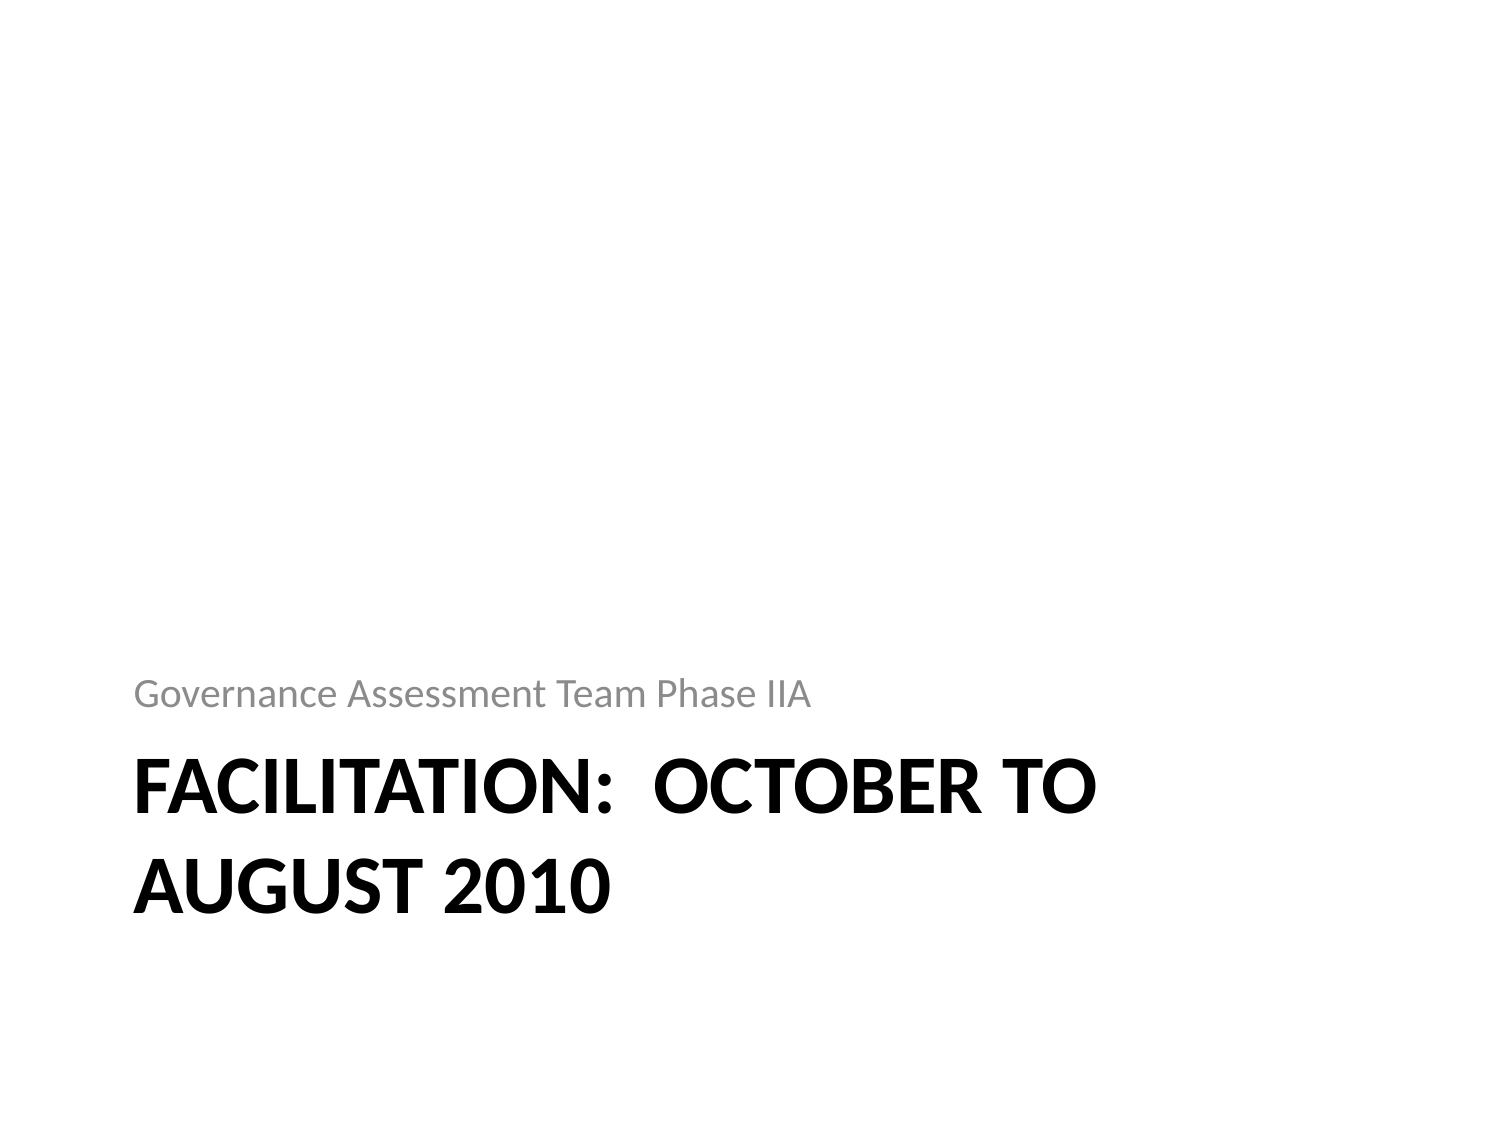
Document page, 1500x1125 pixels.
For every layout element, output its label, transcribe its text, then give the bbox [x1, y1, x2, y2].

list Governance Assessment Team Phase IIA [118, 476, 1394, 723]
title FACILITATION: October to August 2010 [118, 723, 1394, 947]
